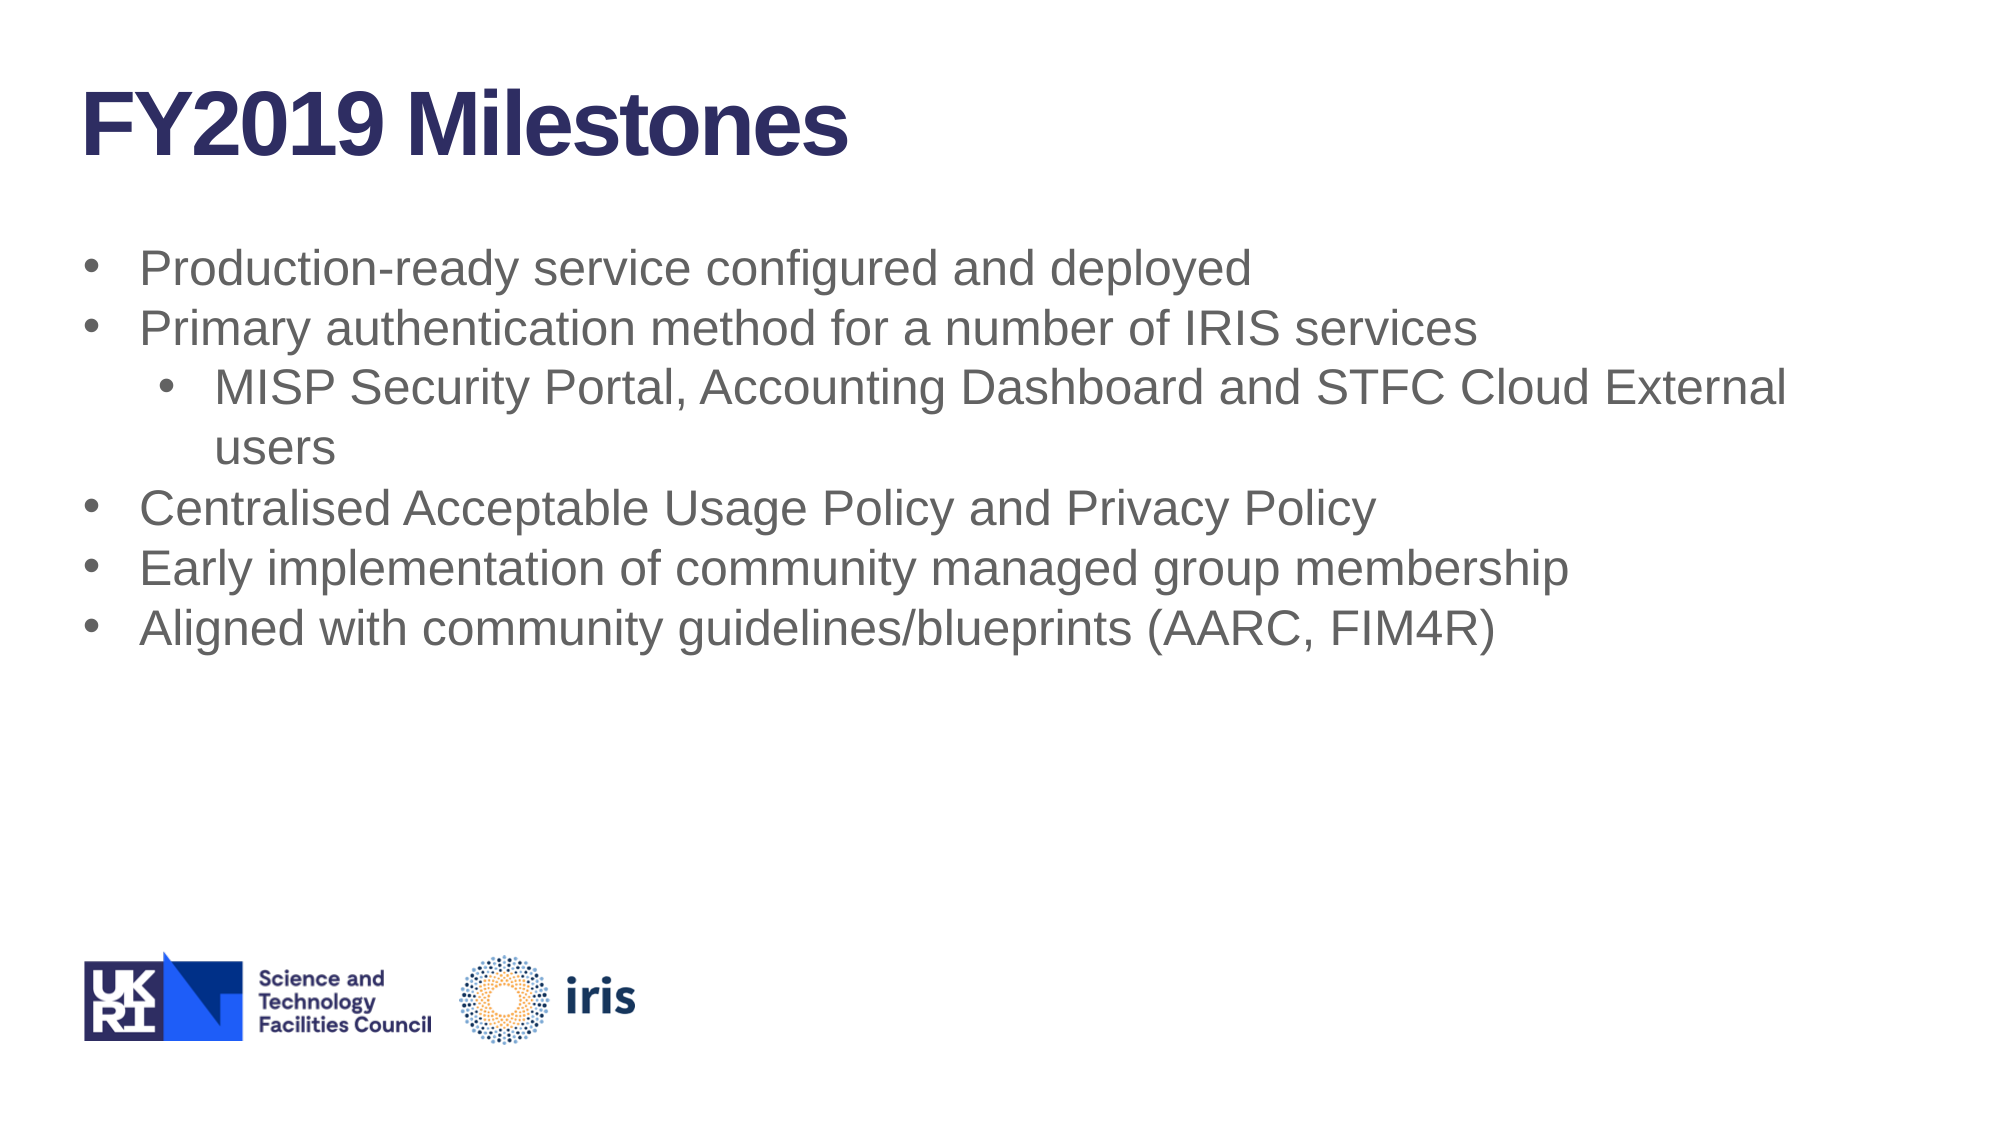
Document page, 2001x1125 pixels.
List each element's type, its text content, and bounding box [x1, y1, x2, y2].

picture [459, 955, 635, 1045]
text_box Production-ready service configured and deployed Primary authentication method for a number of IRIS services MISP Security Portal, Accounting Dashboard and STFC Cloud External users Centralised Acceptable Usage Policy and Privacy Policy Early implementation of community managed group membership Aligned with community guidelines/blueprints (AARC, FIM4R) [68, 227, 1827, 663]
picture [84, 951, 431, 1041]
text_box FY2019 Milestones [66, 56, 1109, 182]
